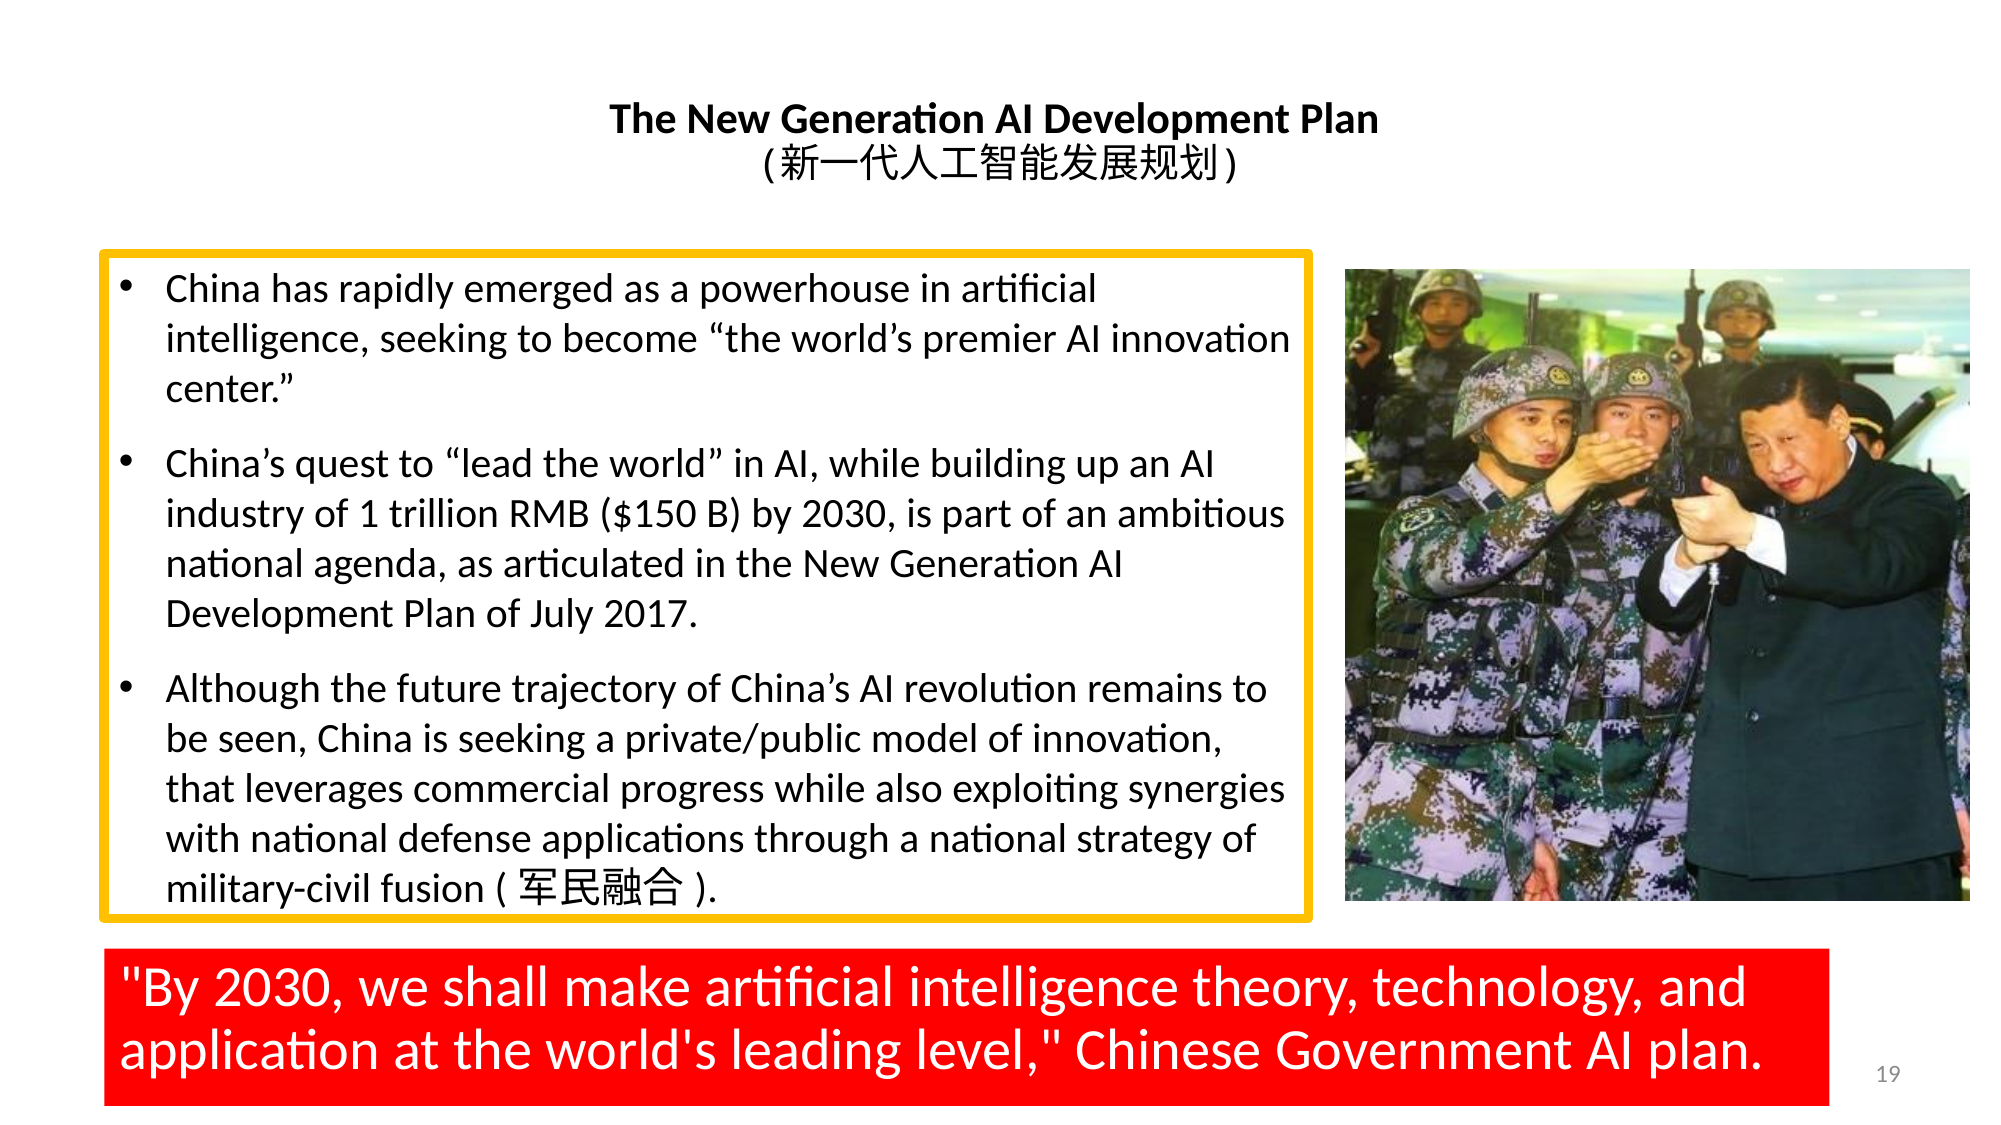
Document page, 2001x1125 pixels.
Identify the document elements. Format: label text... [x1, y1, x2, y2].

title The New Generation AI Development Plan (新一代人工智能发展规划) [137, 87, 1863, 194]
slide_number 19 [1465, 1042, 1916, 1103]
picture [1345, 269, 1970, 902]
text_box China has rapidly emerged as a powerhouse in artificial intelligence, seeking to become “the world’s premier AI innovation center.” China’s quest to “lead the world” in AI, while building up an AI industry of 1 trillion RMB ($150 B) by 2030, is part of an ambitious national agenda, as articulated in the New Generation AI Development Plan of July 2017. Although the future trajectory of China’s AI revolution remains to be seen, China is seeking a private/public model of innovation, that leverages commercial progress while also exploiting synergies with national defense applications through a national strategy of military-civil fusion (军民融合). [104, 253, 1309, 919]
text_box "By 2030, we shall make artificial intelligence theory, technology, and application at the world's leading level," Chinese Government AI plan. [104, 948, 1830, 1106]
